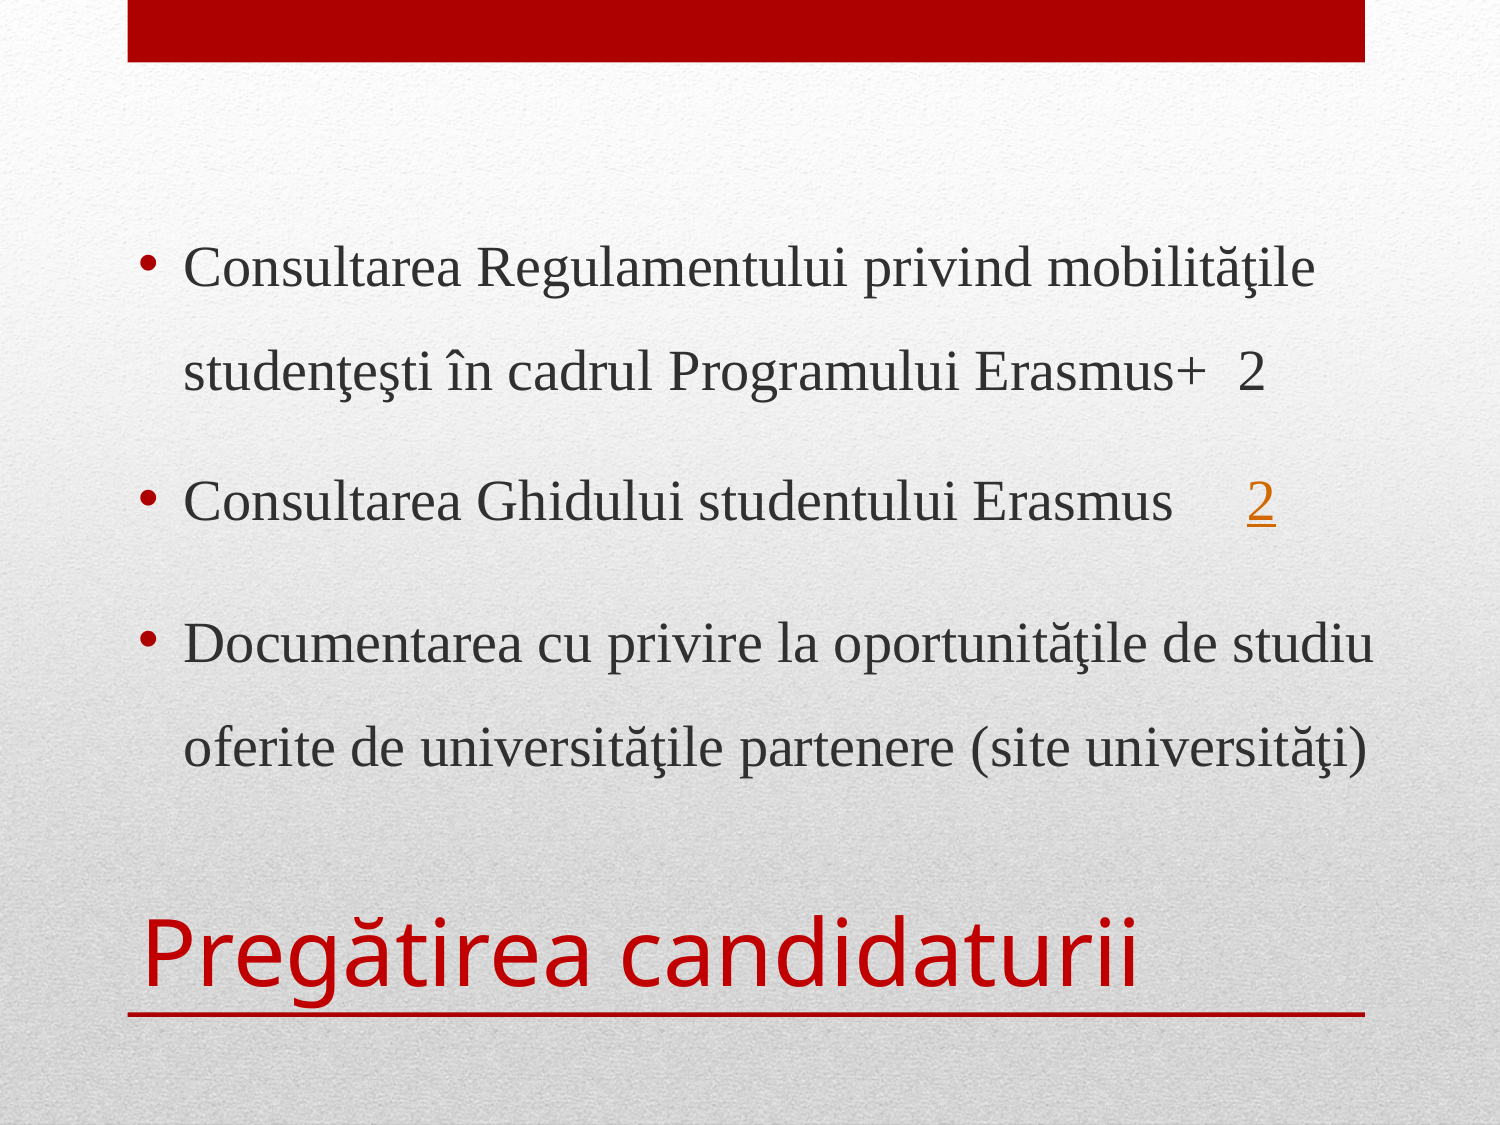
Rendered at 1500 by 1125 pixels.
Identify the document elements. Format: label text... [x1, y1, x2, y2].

title Pregătirea candidaturii [125, 823, 1238, 1013]
list Consultarea Regulamentului privind mobilităţile studenţeşti în cadrul Programului Erasmus+  Consultarea Ghidului studentului Erasmus  Documentarea cu privire la oportunităţile de studiu oferite de universităţile partenere (site universităţi) [123, 149, 1412, 823]
